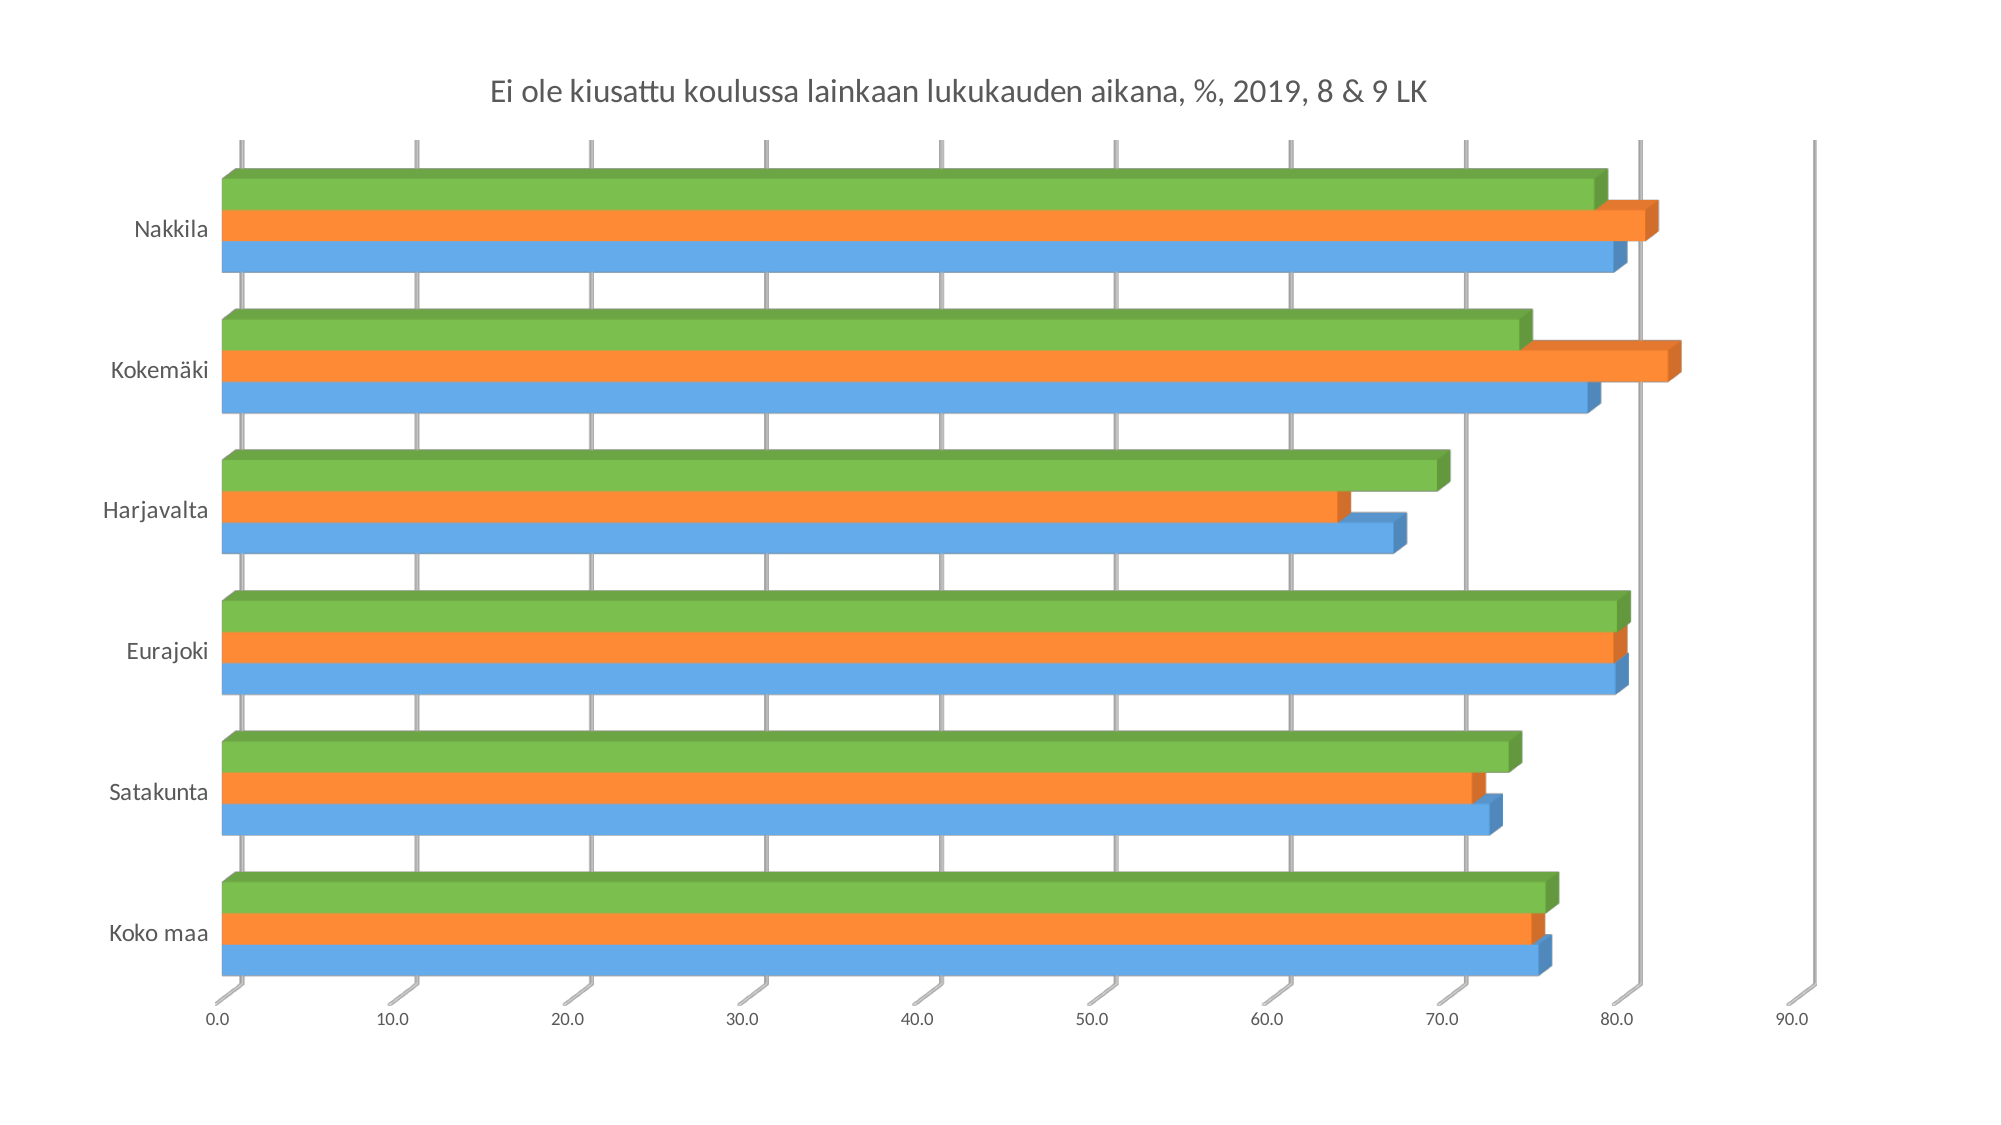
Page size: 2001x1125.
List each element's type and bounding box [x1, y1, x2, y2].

chart [57, 39, 1863, 1050]
